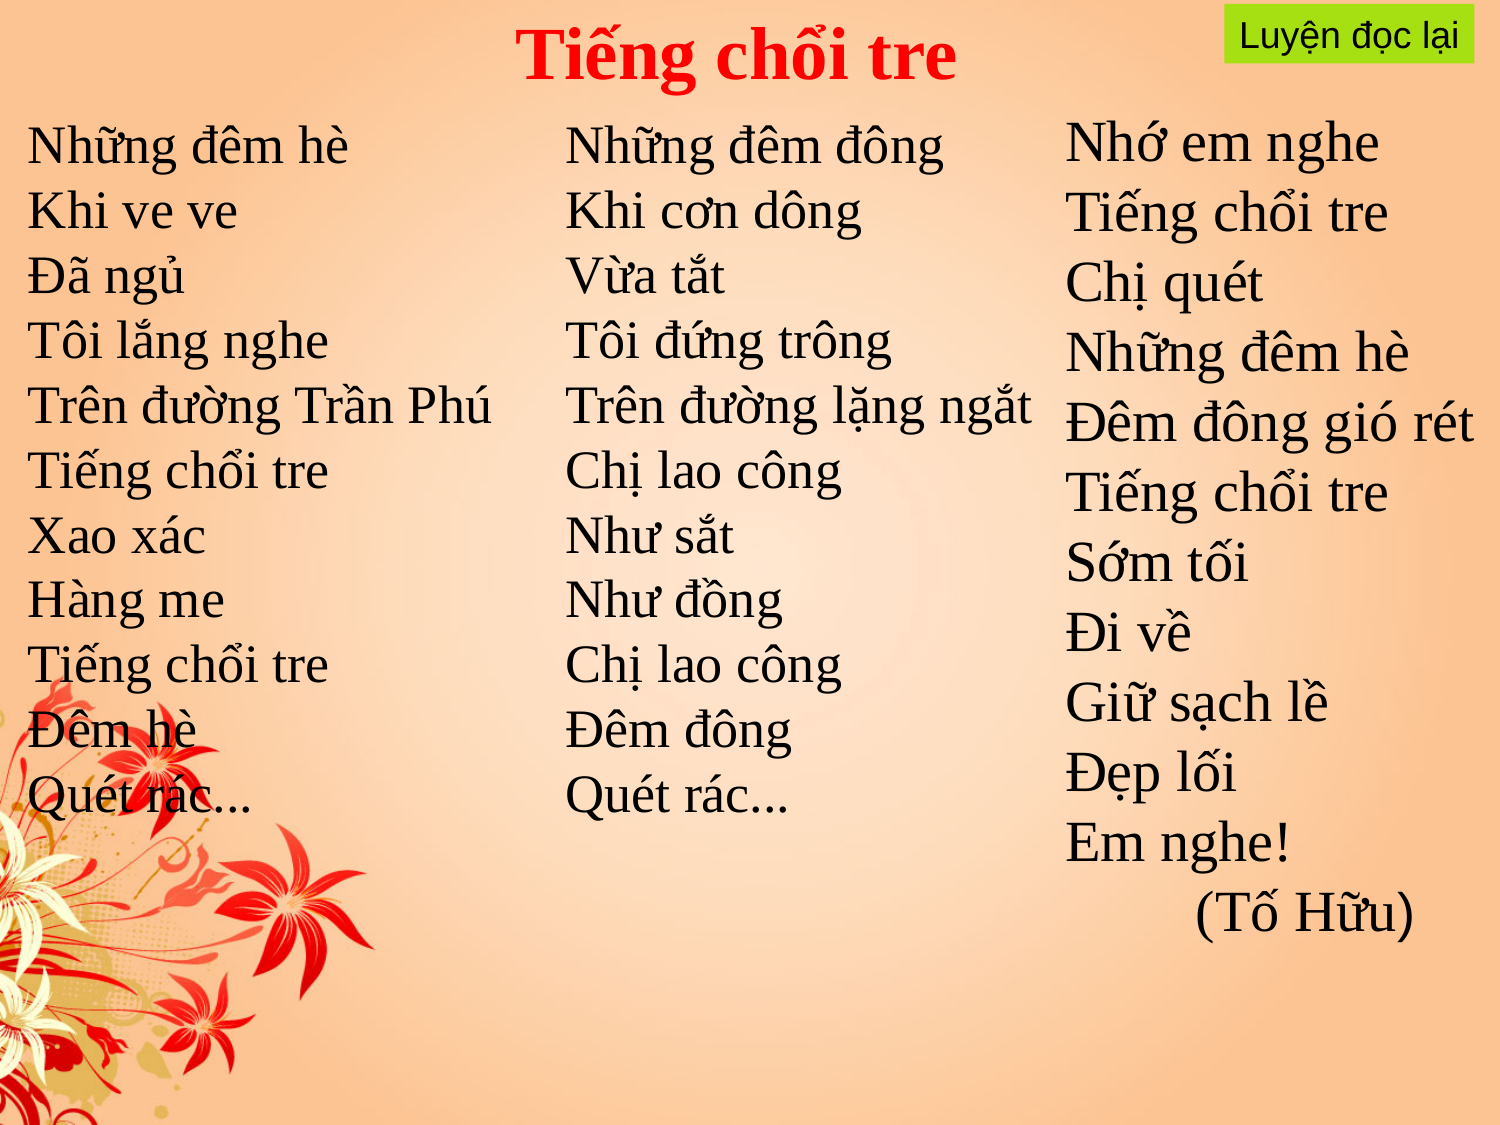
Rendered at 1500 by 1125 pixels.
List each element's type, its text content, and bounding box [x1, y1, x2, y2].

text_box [12, 95, 1500, 959]
subtitle Tiếng chổi tre [166, 13, 1326, 92]
picture [0, 0, 1500, 1125]
text_box Luyện đọc lại [1224, 3, 1475, 64]
